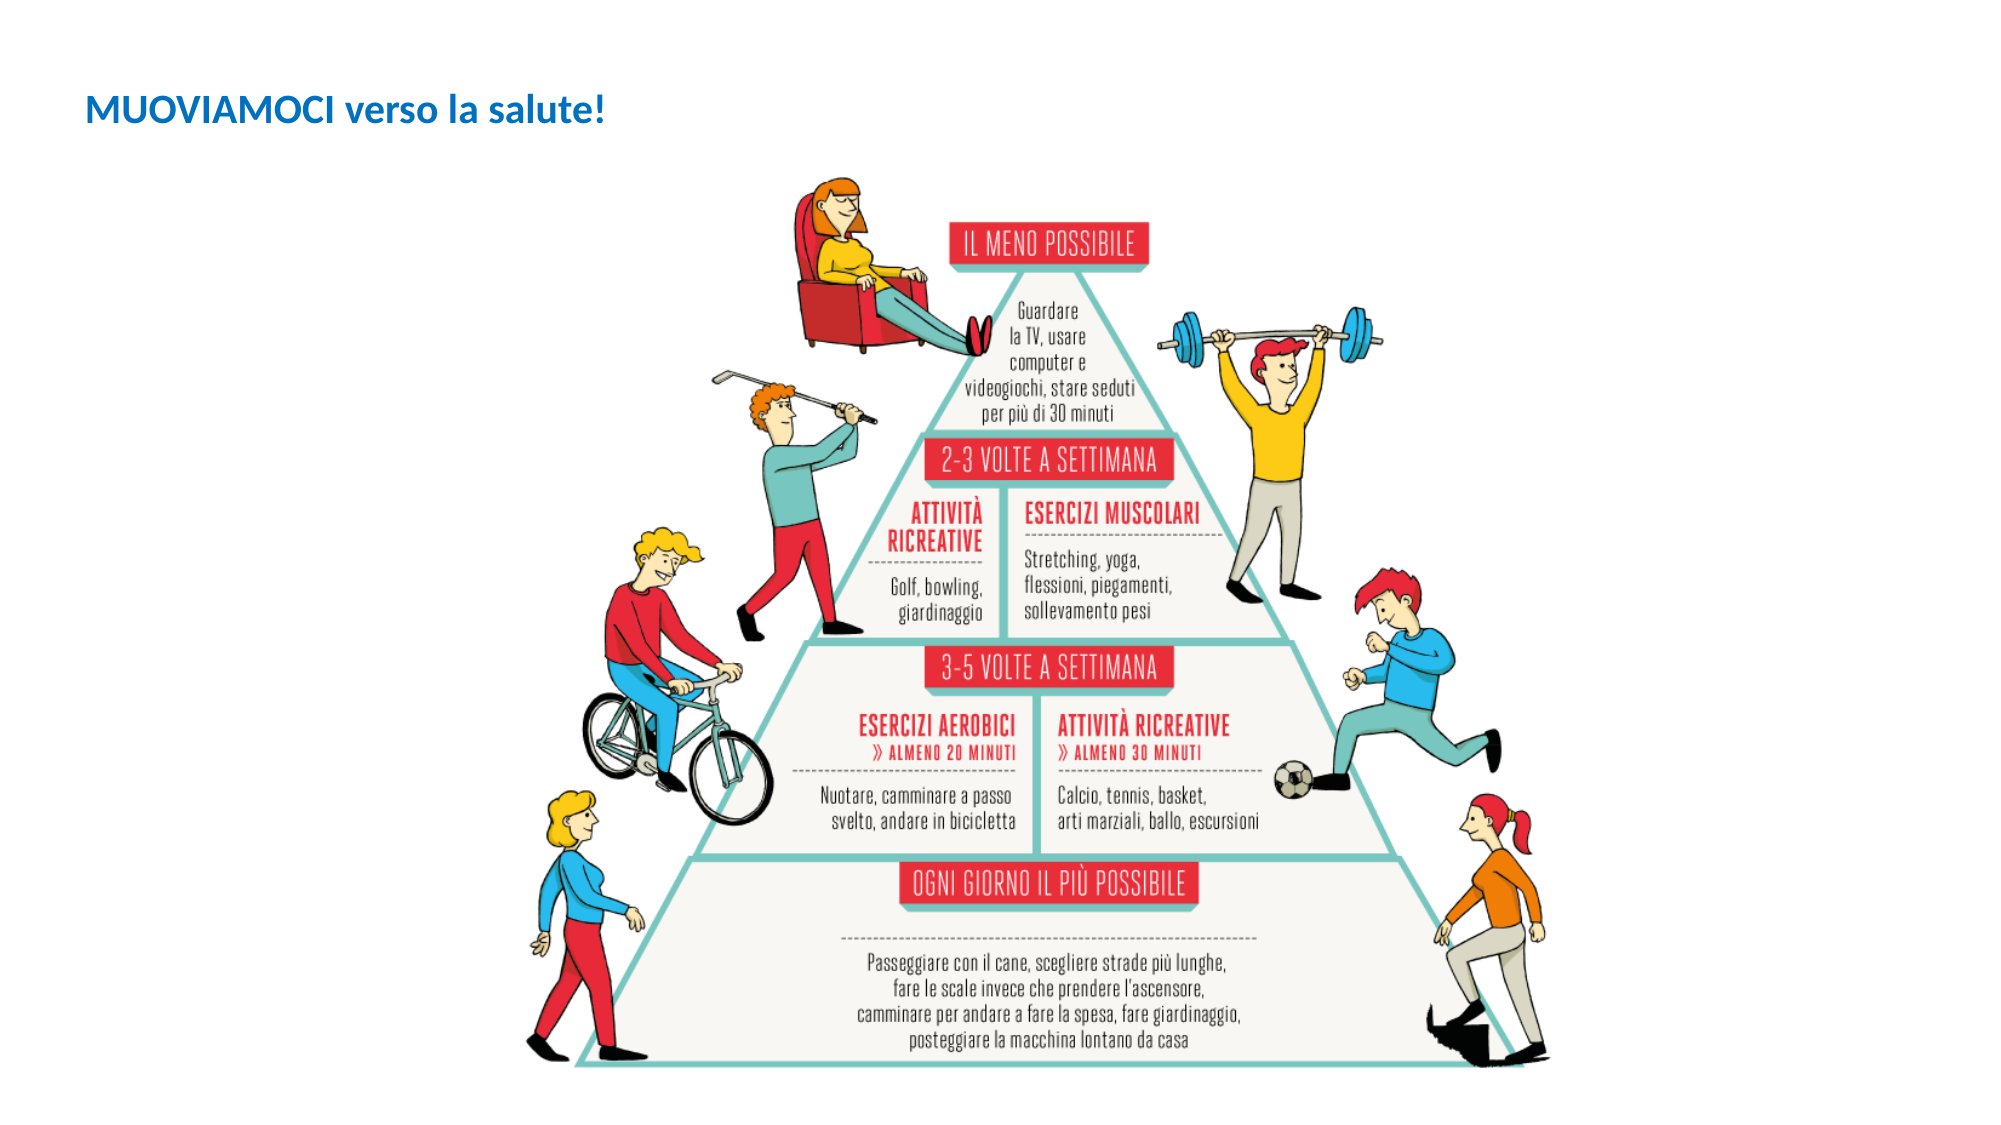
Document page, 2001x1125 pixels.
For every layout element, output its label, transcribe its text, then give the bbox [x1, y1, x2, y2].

text_box MUOVIAMOCI verso la salute! [70, 74, 1087, 139]
picture [423, 96, 1664, 1108]
